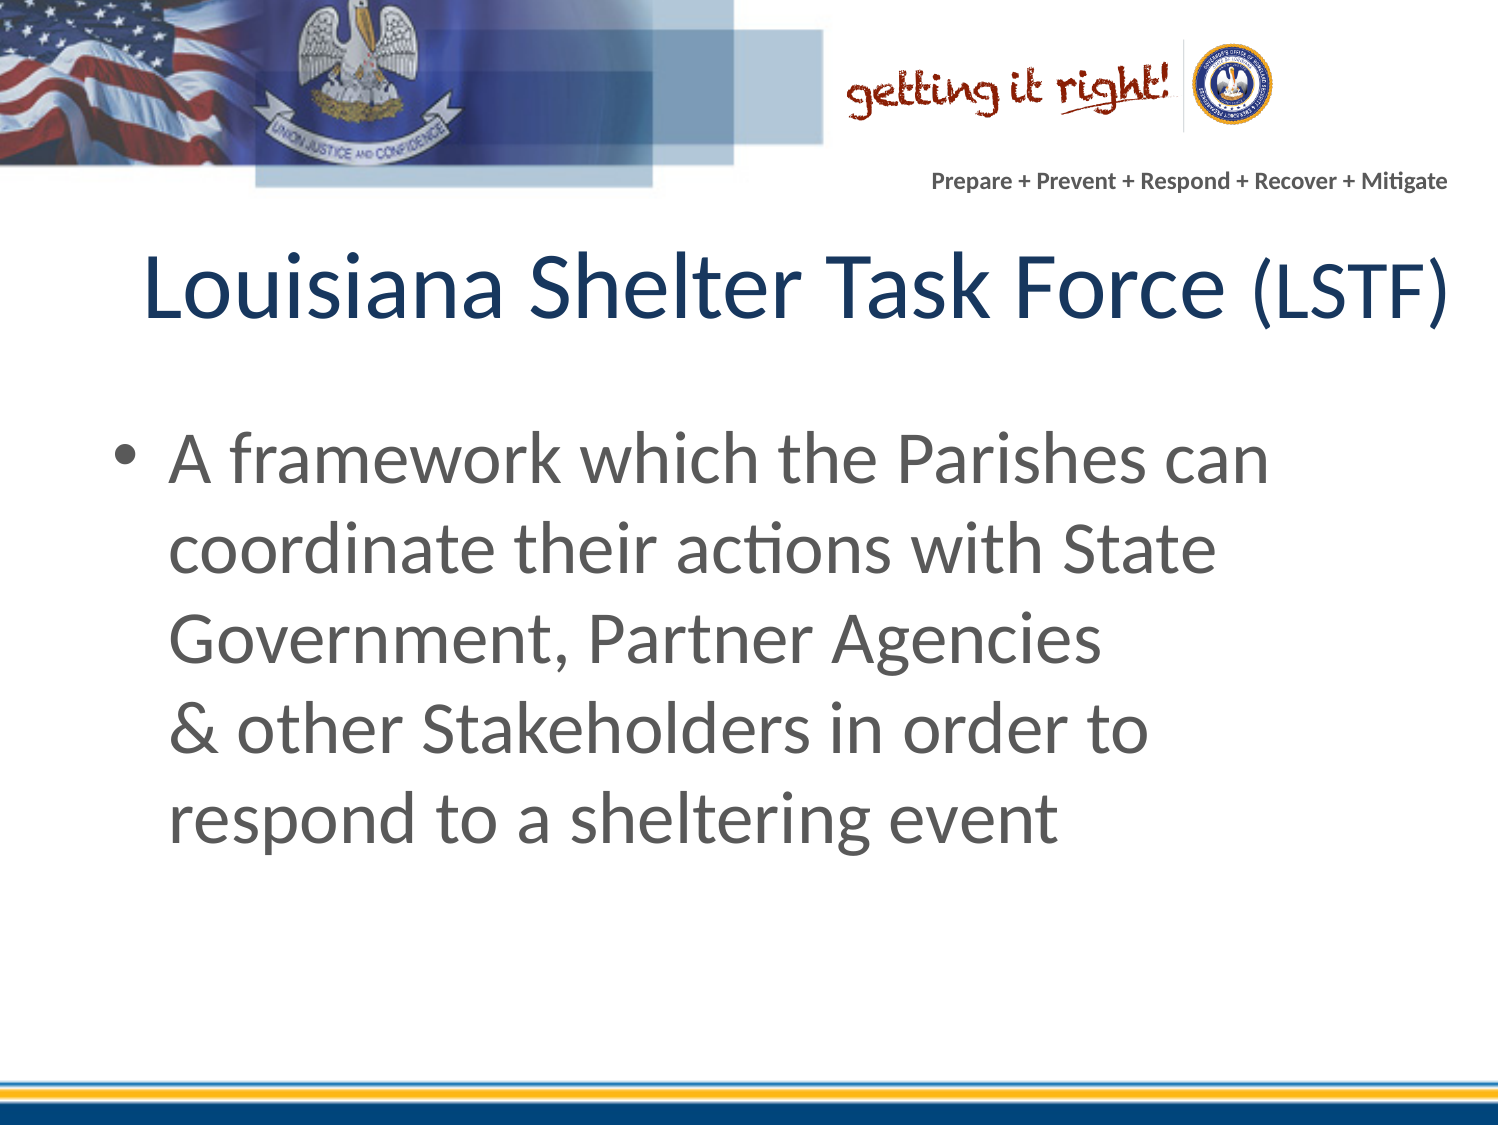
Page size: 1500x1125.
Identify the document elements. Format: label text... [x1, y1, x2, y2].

list A framework which the Parishes can coordinate their actions with State Government, Partner Agencies & other Stakeholders in order to respond to a sheltering event [60, 298, 1411, 861]
title Louisiana Shelter Task Force (LSTF) [59, 206, 1467, 355]
picture [0, 0, 1498, 1125]
